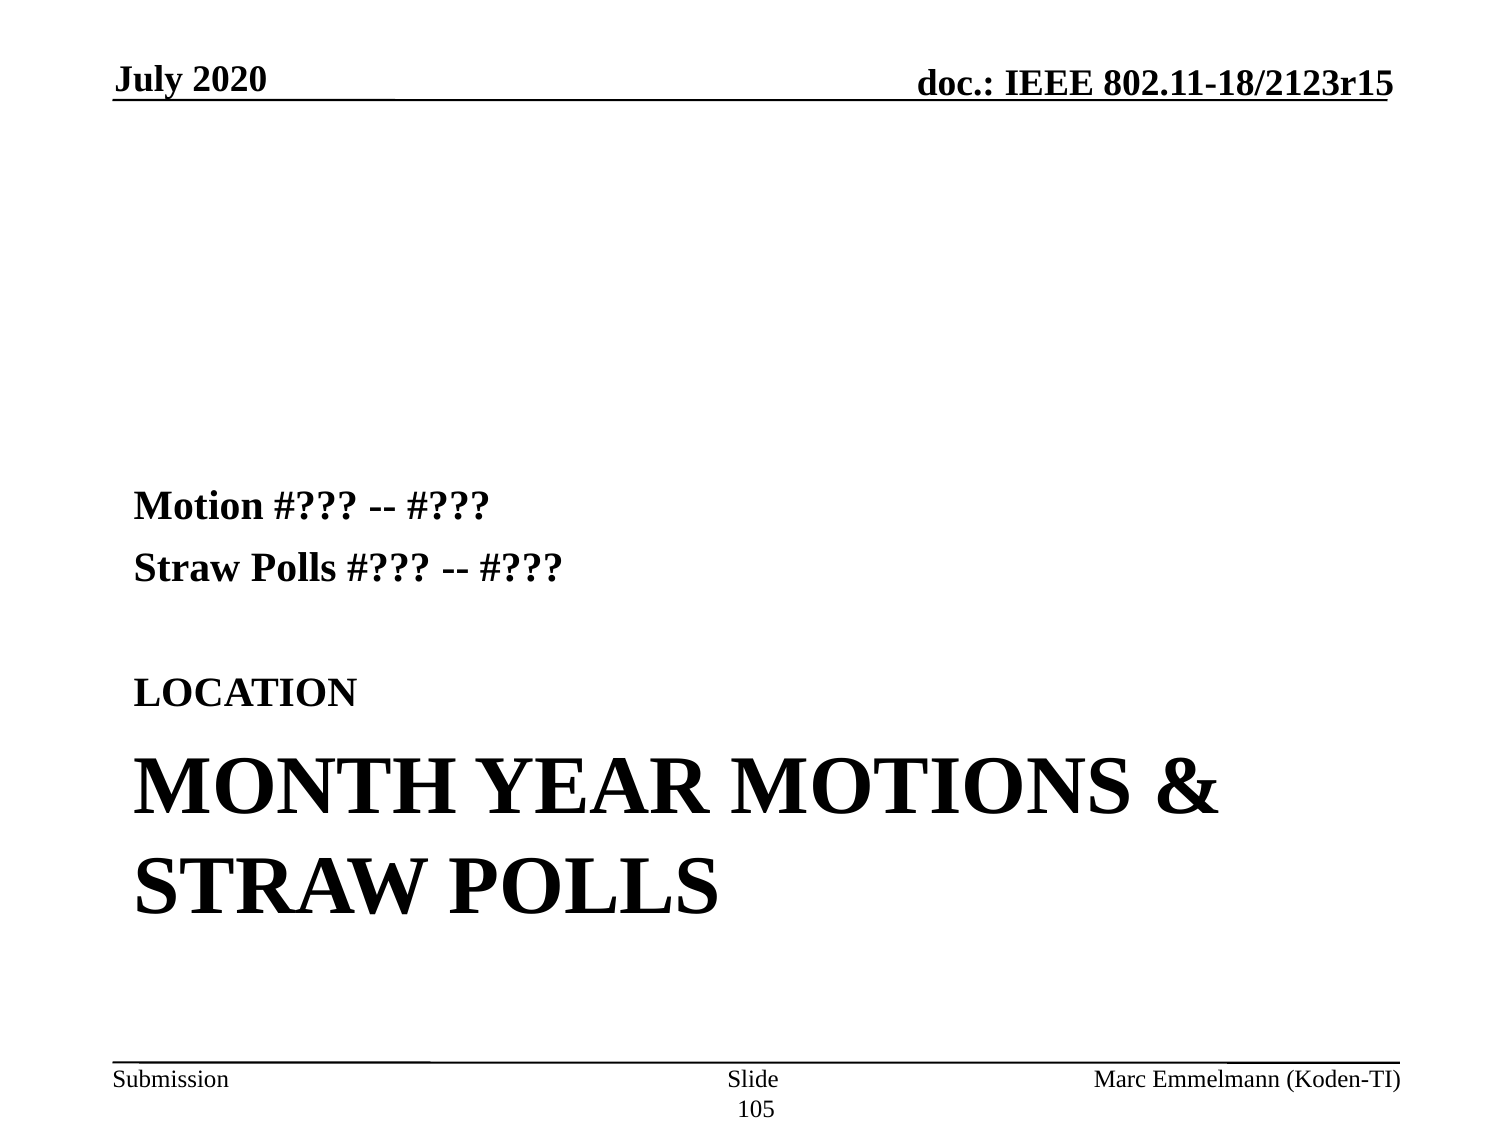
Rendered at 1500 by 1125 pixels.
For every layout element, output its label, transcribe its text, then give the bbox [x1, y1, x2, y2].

list Motion #??? -- #??? Straw Polls #??? -- #??? LOCATION [118, 476, 1394, 724]
footer Marc Emmelmann (Koden-TI) [878, 1061, 1402, 1093]
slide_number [114, 54, 423, 100]
slide_number Slide 105 [712, 1061, 800, 1123]
title Month YEAR Motions & Straw Polls [118, 724, 1394, 947]
